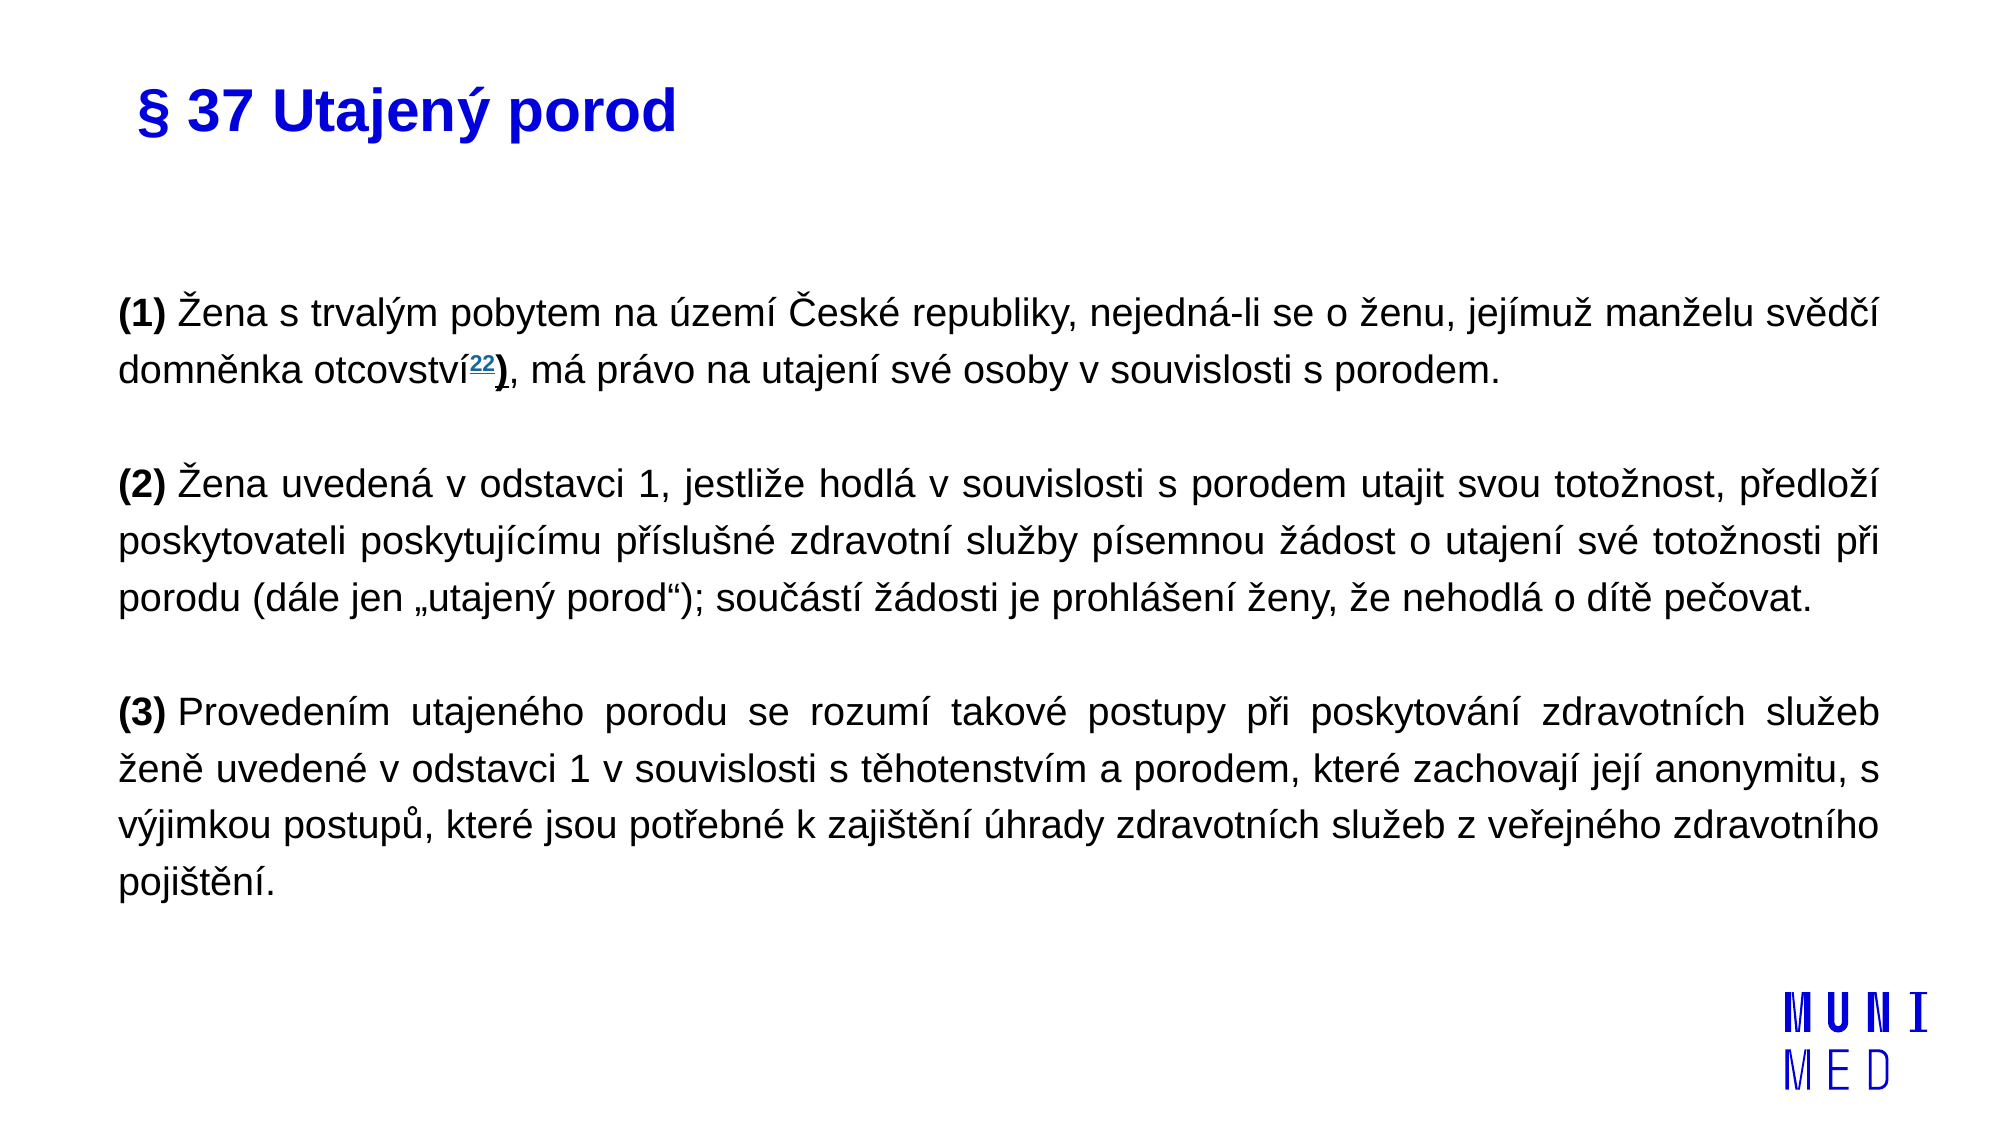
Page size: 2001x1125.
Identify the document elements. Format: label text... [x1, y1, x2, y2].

list (1) Žena s trvalým pobytem na území České republiky, nejedná-li se o ženu, jejímuž manželu svědčí domněnka otcovství22), má právo na utajení své osoby v souvislosti s porodem. (2) Žena uvedená v odstavci 1, jestliže hodlá v souvislosti s porodem utajit svou totožnost, předloží poskytovateli poskytujícímu příslušné zdravotní služby písemnou žádost o utajení své totožnosti při porodu (dále jen „utajený porod“); součástí žádosti je prohlášení ženy, že nehodlá o dítě pečovat. (3) Provedením utajeného porodu se rozumí takové postupy při poskytování zdravotních služeb ženě uvedené v odstavci 1 v souvislosti s těhotenstvím a porodem, které zachovají její anonymitu, s výjimkou postupů, které jsou potřebné k zajištění úhrady zdravotních služeb z veřejného zdravotního pojištění. [118, 277, 1883, 957]
title § 37 Utajený porod [137, 59, 1863, 214]
